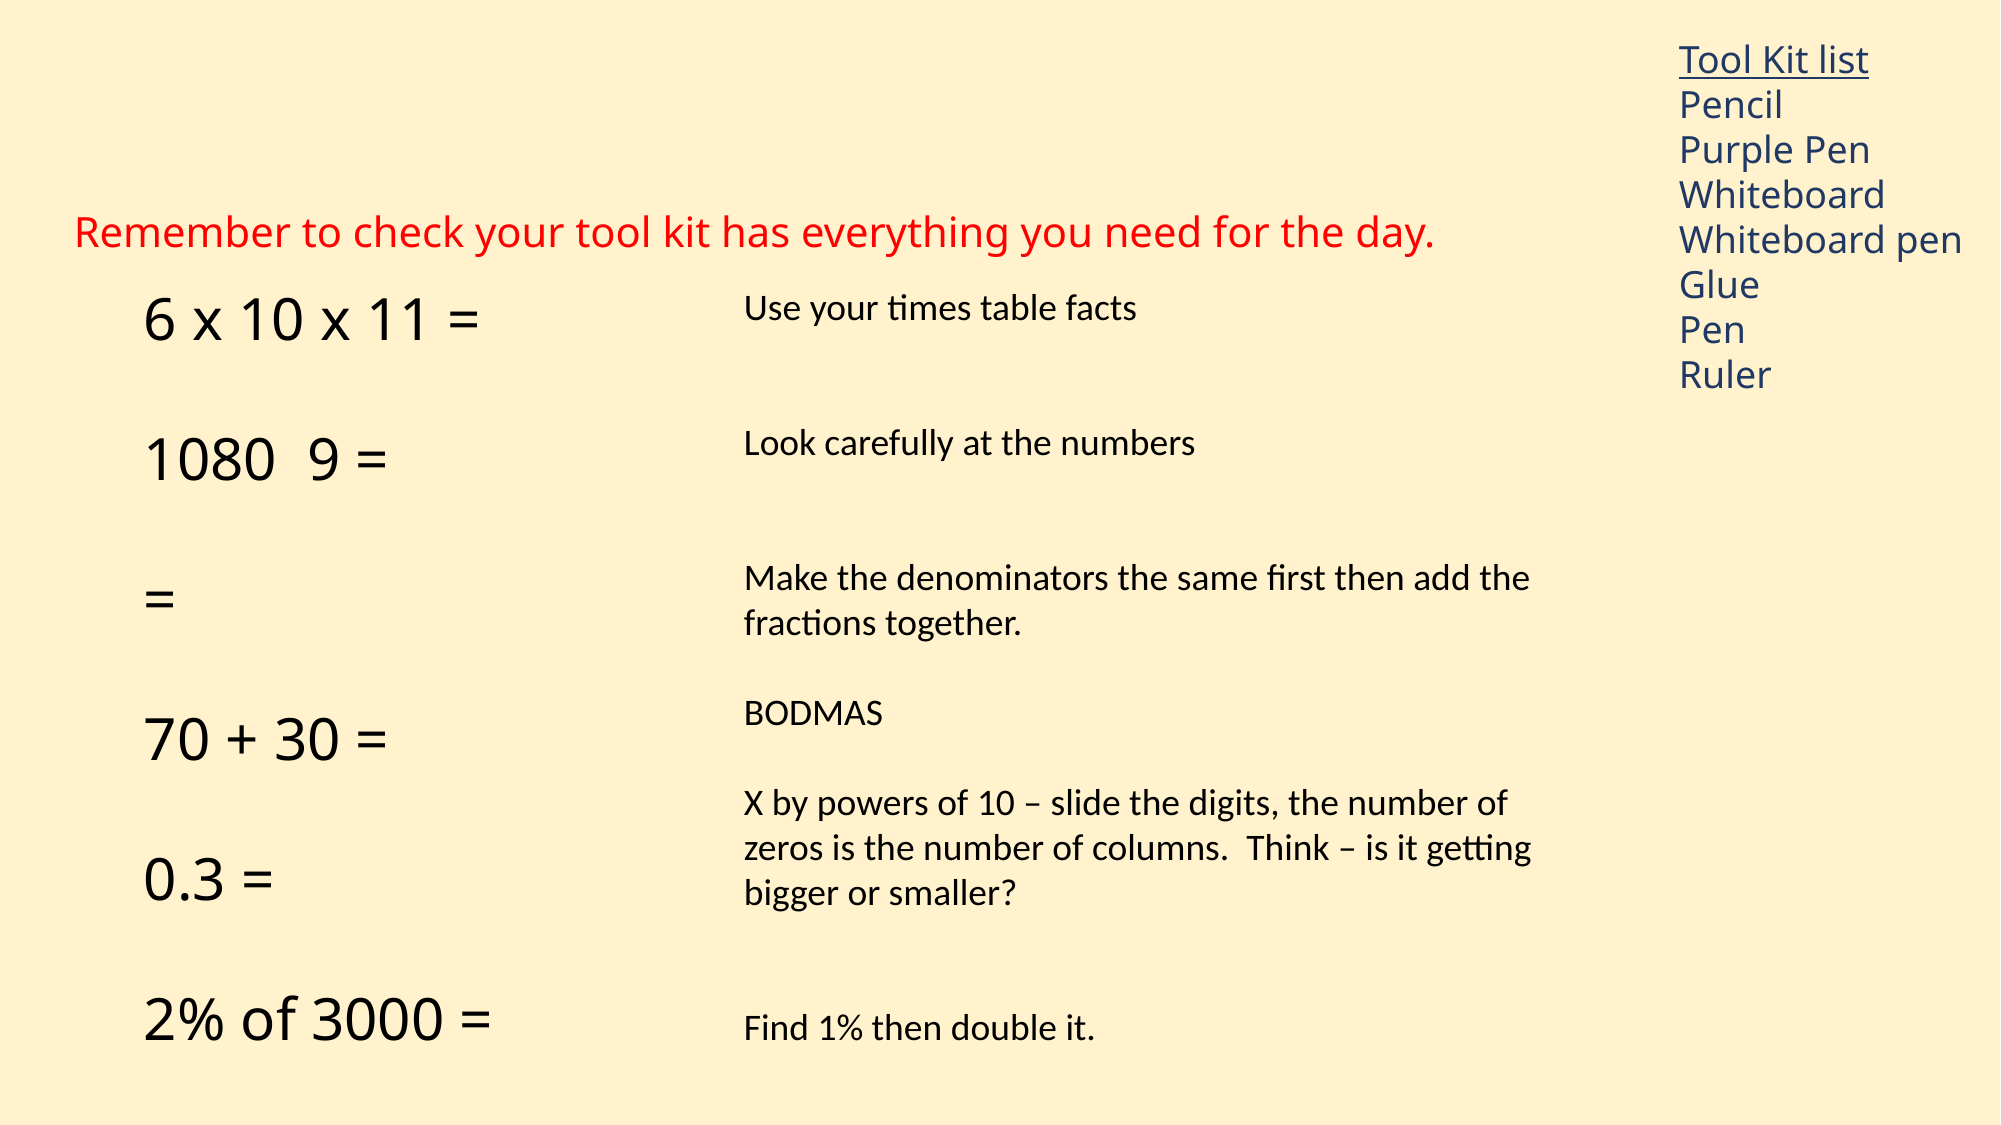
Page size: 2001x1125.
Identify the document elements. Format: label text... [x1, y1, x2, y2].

text_box Tool Kit list Pencil Purple Pen Whiteboard Whiteboard pen Glue Pen Ruler [1664, 28, 1979, 404]
text_box Remember to check your tool kit has everything you need for the day. [59, 198, 1451, 264]
